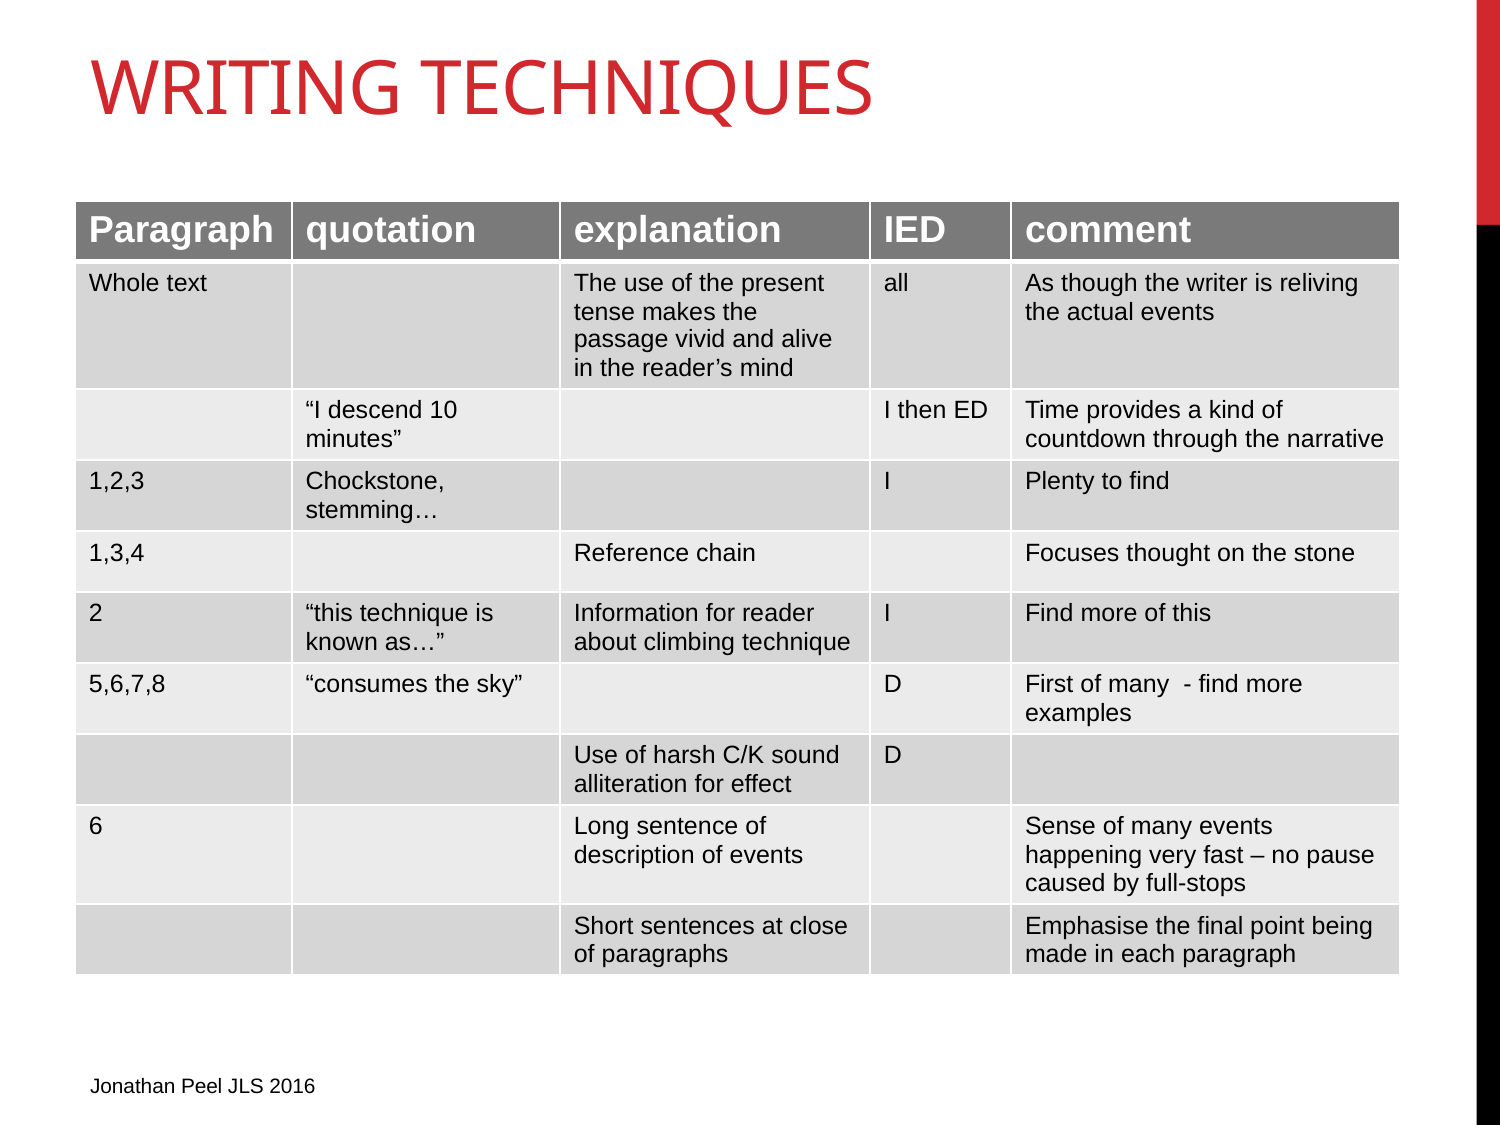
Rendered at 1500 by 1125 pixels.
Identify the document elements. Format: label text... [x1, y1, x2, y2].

table_header explanation [561, 202, 869, 259]
table_cell Focuses thought on the stone [1012, 532, 1399, 591]
table_cell Find more of this [1012, 593, 1399, 662]
table_cell [76, 735, 291, 804]
table_cell Sense of many events happening very fast – no pause caused by full-stops [1012, 806, 1399, 903]
table_cell Chockstone, stemming… [293, 461, 559, 530]
title Writing techniques [75, 0, 1301, 138]
table_cell The use of the present tense makes the passage vivid and alive in the reader’s mind [561, 264, 869, 388]
table_cell [561, 461, 869, 530]
table_cell D [871, 664, 1010, 733]
table_cell Plenty to find [1012, 461, 1399, 530]
table_cell [293, 806, 559, 903]
table_cell [561, 390, 869, 459]
table_cell [76, 905, 291, 974]
table_cell 2 [76, 593, 291, 662]
table_cell Emphasise the final point being made in each paragraph [1012, 905, 1399, 974]
table_cell [871, 806, 1010, 903]
table_cell [293, 532, 559, 591]
table_cell “consumes the sky” [293, 664, 559, 733]
table_cell First of many - find more examples [1012, 664, 1399, 733]
table_cell 5,6,7,8 [76, 664, 291, 733]
table_cell 1,3,4 [76, 532, 291, 591]
table_cell D [871, 735, 1010, 804]
table_header comment [1012, 202, 1399, 259]
table_cell [293, 905, 559, 974]
table_cell Long sentence of description of events [561, 806, 869, 903]
table_cell “this technique is known as…” [293, 593, 559, 662]
table_cell Whole text [76, 264, 291, 388]
table_cell 6 [76, 806, 291, 903]
table_cell [871, 905, 1010, 974]
table_cell [561, 664, 869, 733]
table_cell Information for reader about climbing technique [561, 593, 869, 662]
table_cell Short sentences at close of paragraphs [561, 905, 869, 974]
table_cell I [871, 461, 1010, 530]
table_header IED [871, 202, 1010, 259]
table_cell 1,2,3 [76, 461, 291, 530]
table_cell Time provides a kind of countdown through the narrative [1012, 390, 1399, 459]
table_header quotation [293, 202, 559, 259]
table_header Paragraph [76, 202, 291, 259]
table_cell Use of harsh C/K sound alliteration for effect [561, 735, 869, 804]
table_cell [1012, 735, 1399, 804]
table_cell I [871, 593, 1010, 662]
footer Jonathan Peel JLS 2016 [75, 1065, 638, 1112]
table_cell all [871, 264, 1010, 388]
table_cell [293, 735, 559, 804]
table_cell [871, 532, 1010, 591]
table_cell As though the writer is reliving the actual events [1012, 264, 1399, 388]
table_cell “I descend 10 minutes” [293, 390, 559, 459]
table_cell Reference chain [561, 532, 869, 591]
table_cell I then ED [871, 390, 1010, 459]
table_cell [76, 390, 291, 459]
table_cell [293, 264, 559, 388]
